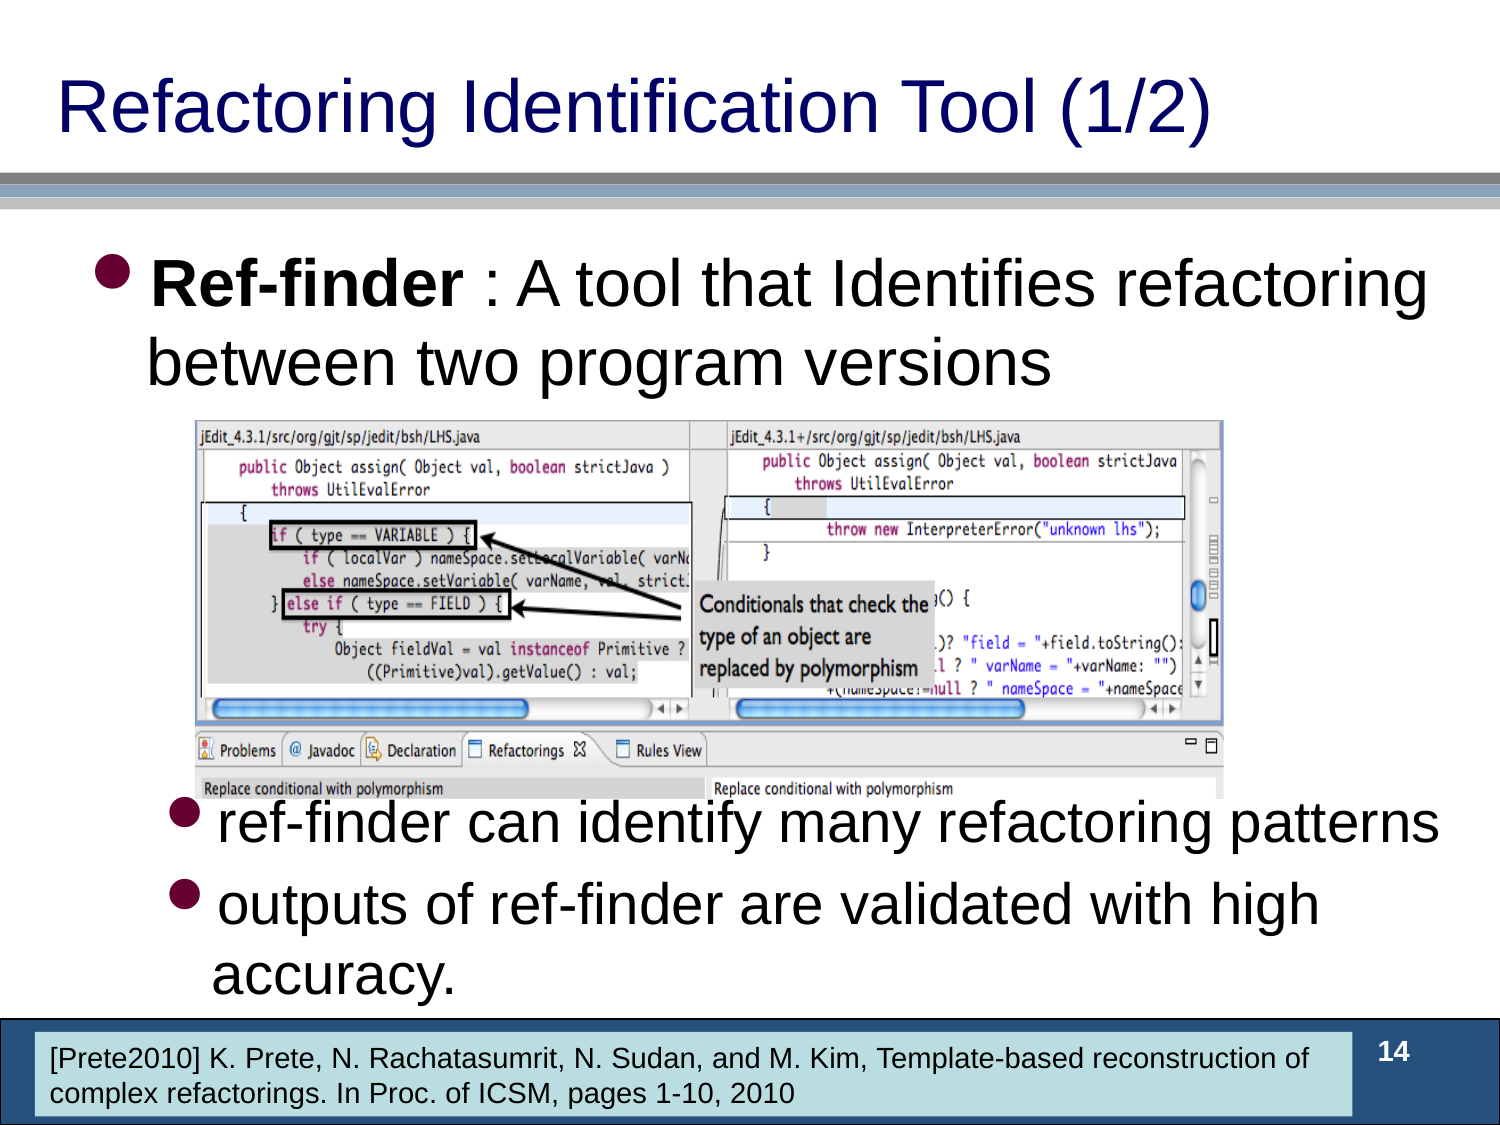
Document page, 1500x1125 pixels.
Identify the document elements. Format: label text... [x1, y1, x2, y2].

picture [194, 420, 1224, 799]
slide_number 14 [1074, 1024, 1426, 1103]
list Ref-finder : A tool that Identifies refactoring between two program versions ref-finder can identify many refactoring patterns outputs of ref-finder are validated with high accuracy. [74, 231, 1471, 1012]
text_box [Prete2010] K. Prete, N. Rachatasumrit, N. Sudan, and M. Kim, Template-based reconstruction of complex refactorings. In Proc. of ICSM, pages 1-10, 2010 [34, 1031, 1353, 1117]
title Refactoring Identification Tool (1/2) [40, 30, 1460, 175]
